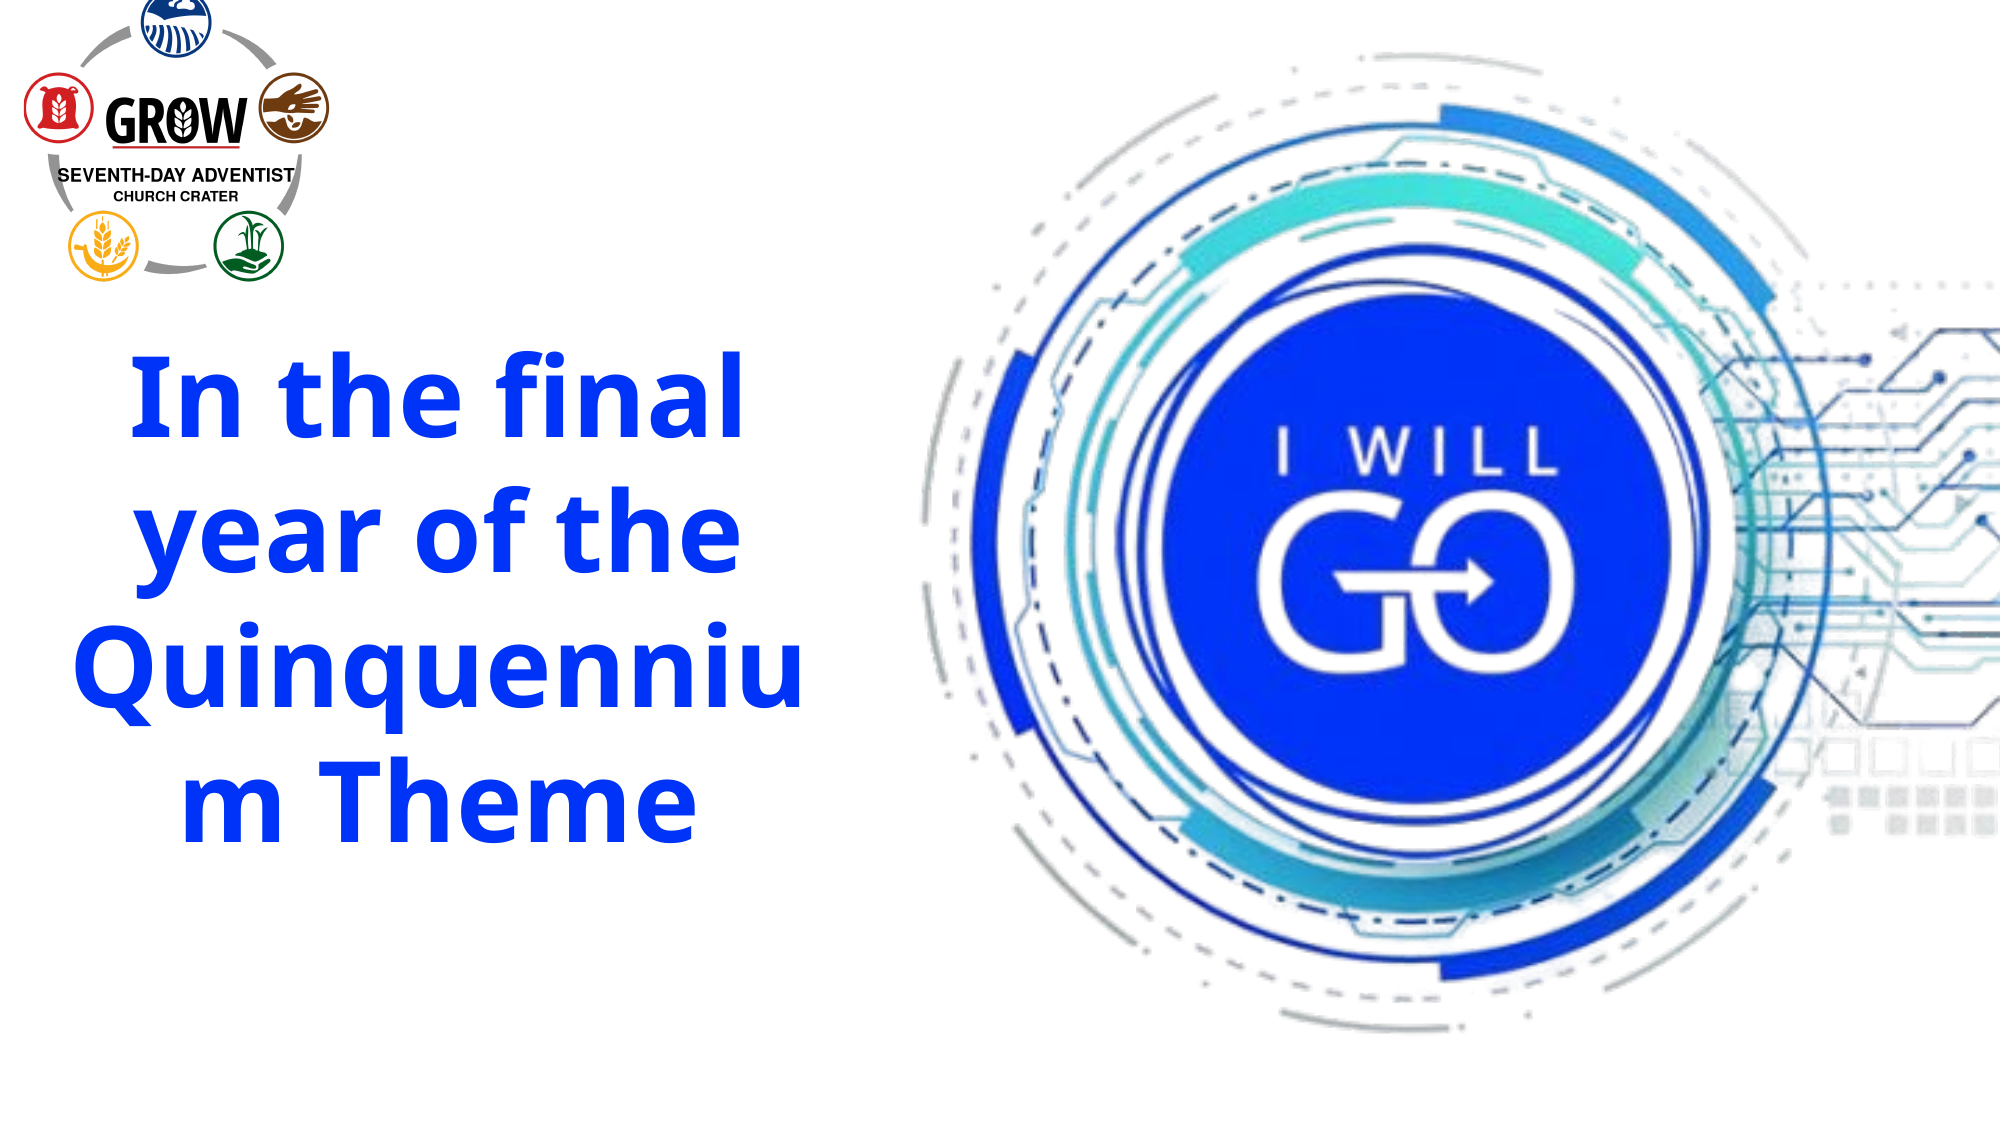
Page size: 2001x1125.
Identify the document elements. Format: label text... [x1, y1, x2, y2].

picture [914, 23, 2000, 1068]
text_box In the final year of the Quinquennium Theme [21, 317, 857, 873]
picture [23, 0, 330, 294]
